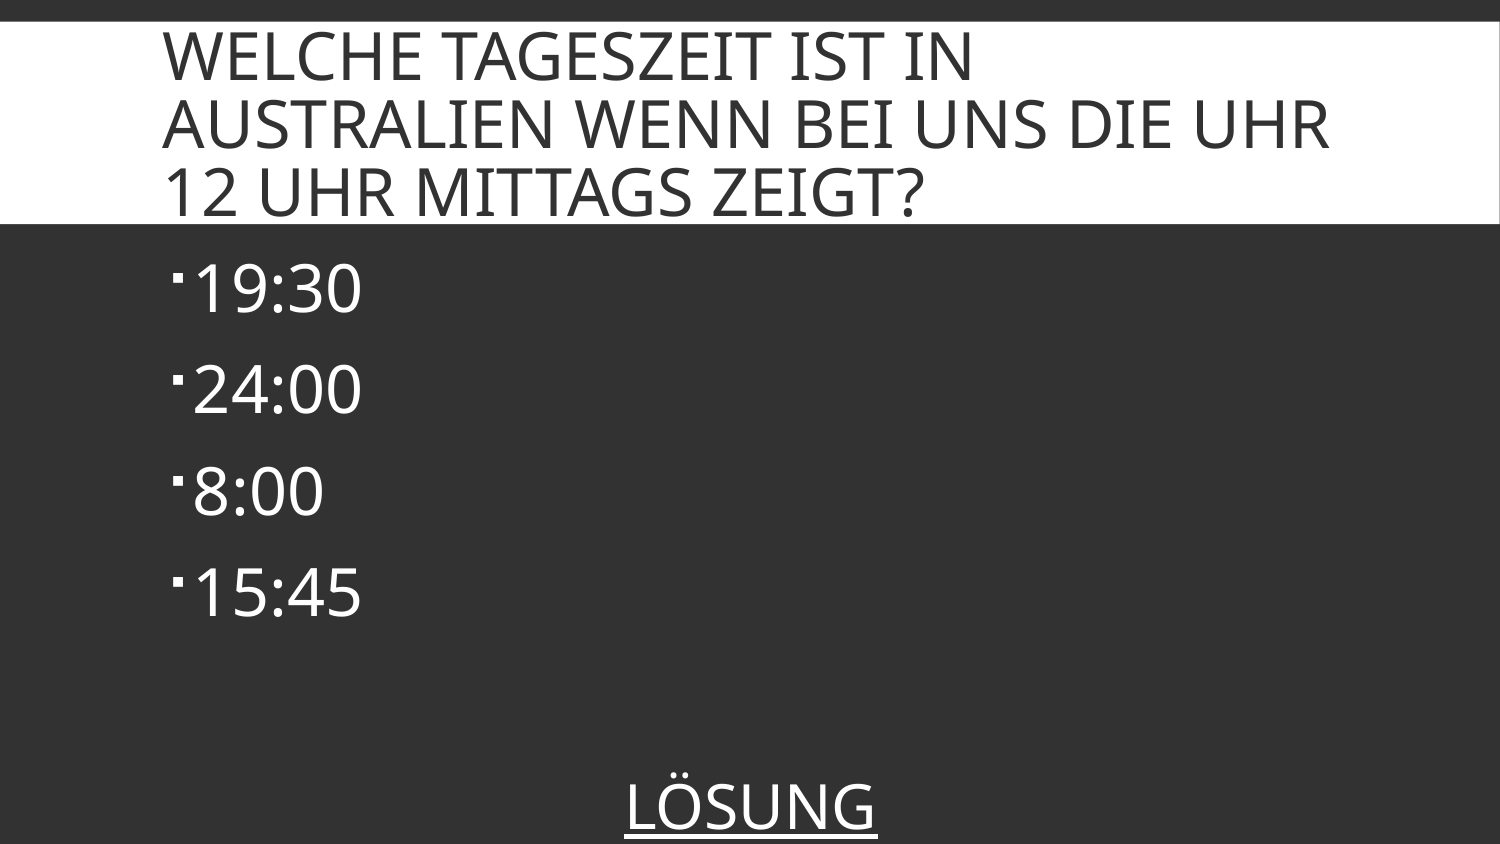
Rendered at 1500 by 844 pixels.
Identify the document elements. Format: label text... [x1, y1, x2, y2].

text_box LÖSUNG [609, 760, 905, 823]
title Welche Tageszeit ist in Australien wenn bei uns die Uhr 12 Uhr mittags zeigt? [147, 34, 1352, 221]
list 19:30 24:00 8:00 15:45 [147, 247, 1352, 765]
